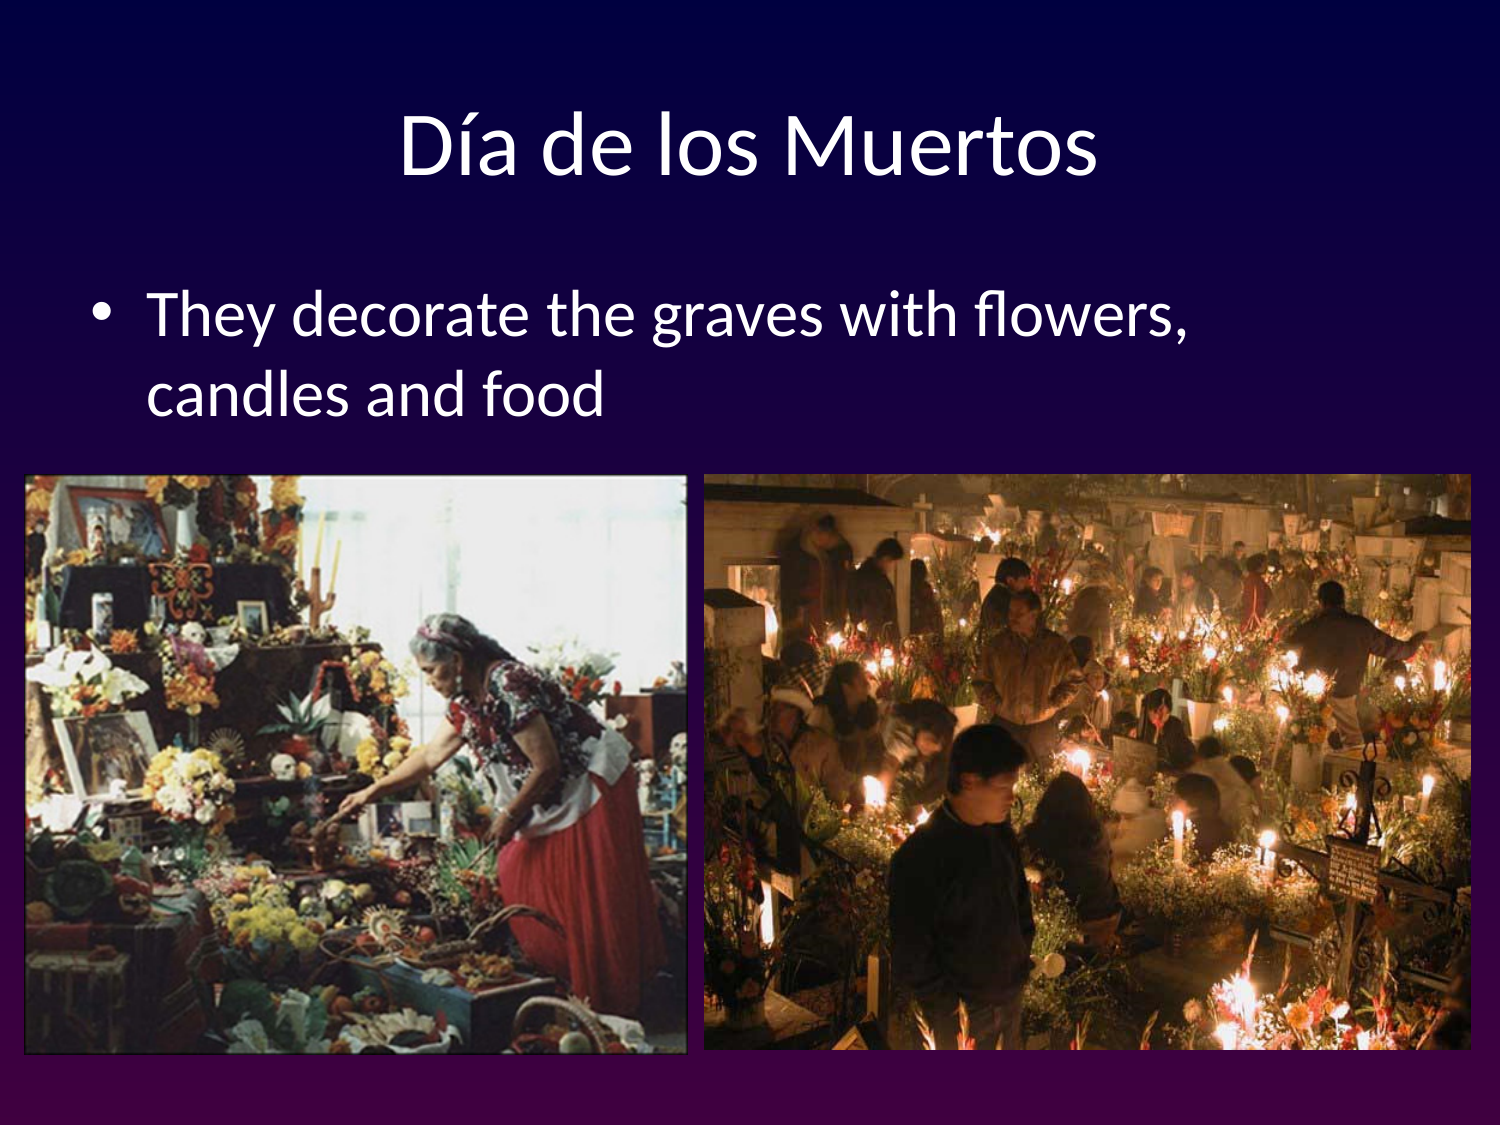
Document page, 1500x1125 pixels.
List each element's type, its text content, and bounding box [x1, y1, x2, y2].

title Día de los Muertos [75, 45, 1425, 233]
picture [24, 474, 688, 1055]
list They decorate the graves with flowers, candles and food [75, 262, 1425, 1005]
picture [703, 474, 1471, 1051]
